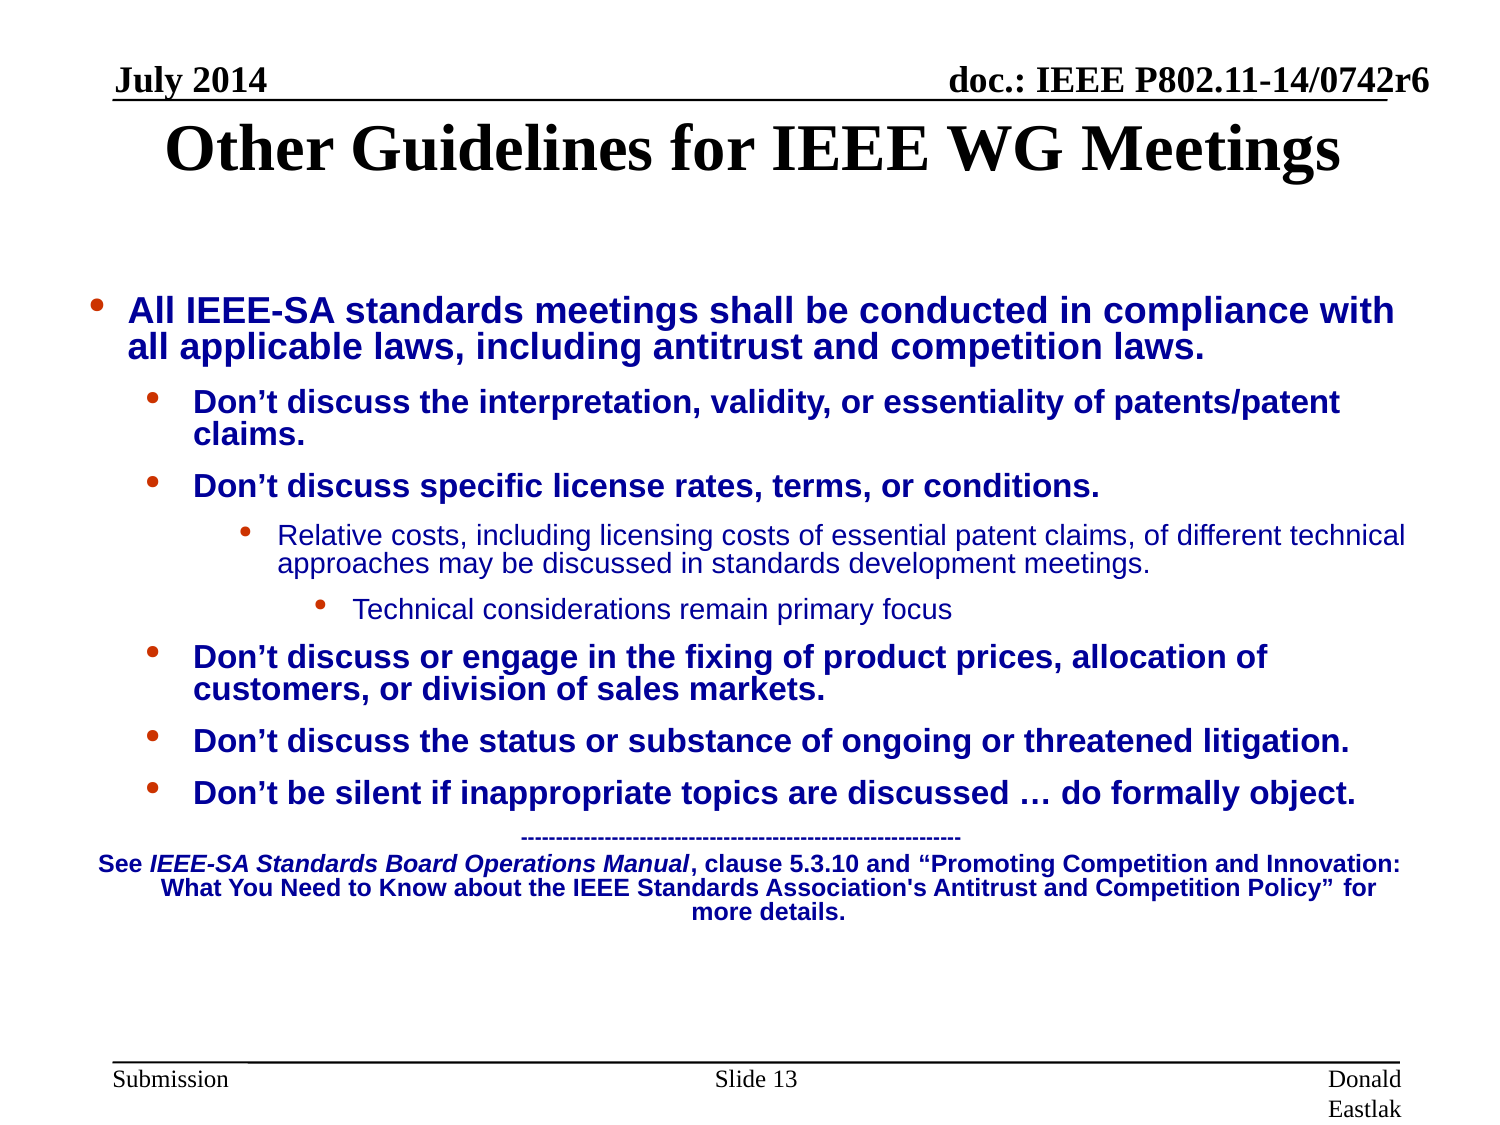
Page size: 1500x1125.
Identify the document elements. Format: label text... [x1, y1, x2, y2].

title Other Guidelines for IEEE WG Meetings [59, 50, 1448, 238]
text_box All IEEE-SA standards meetings shall be conducted in compliance with all applicable laws, including antitrust and competition laws. Don’t discuss the interpretation, validity, or essentiality of patents/patent claims. Don’t discuss specific license rates, terms, or conditions. Relative costs, including licensing costs of essential patent claims, of different technical approaches may be discussed in standards development meetings. Technical considerations remain primary focus Don’t discuss or engage in the fixing of product prices, allocation of customers, or division of sales markets. Don’t discuss the status or substance of ongoing or threatened litigation. Don’t be silent if inappropriate topics are discussed … do formally object. --------------------------------------------------------------- See IEEE-SA Standards Board Operations Manual, clause 5.3.10 and “Promoting Competition and Innovation: What You Need to Know about the IEEE Standards Association's Antitrust and Competition Policy” for more details. [74, 262, 1425, 1113]
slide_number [114, 54, 290, 100]
slide_number Slide 13 [712, 1062, 800, 1093]
text_box [87, 37, 1438, 163]
footer Donald Eastlake 3rd, Huawei Technologies [1325, 1062, 1402, 1093]
